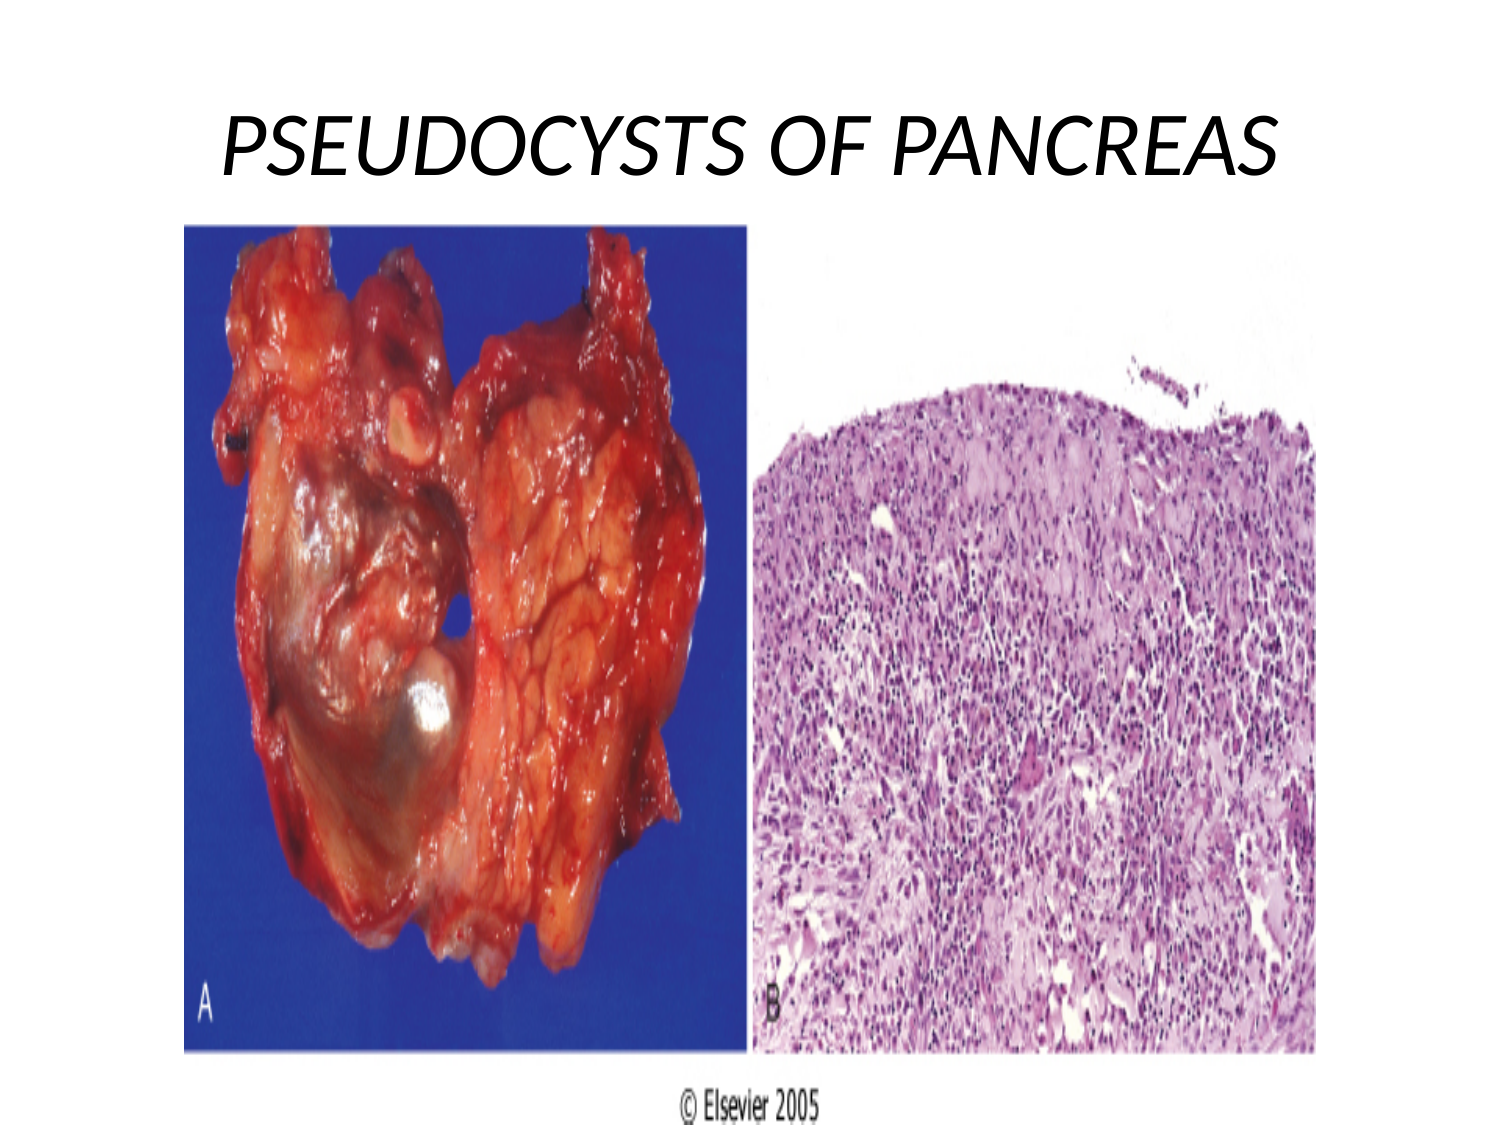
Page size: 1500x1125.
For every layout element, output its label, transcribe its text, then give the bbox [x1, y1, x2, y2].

title PSEUDOCYSTS OF PANCREAS [75, 45, 1425, 233]
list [184, 224, 1316, 1125]
